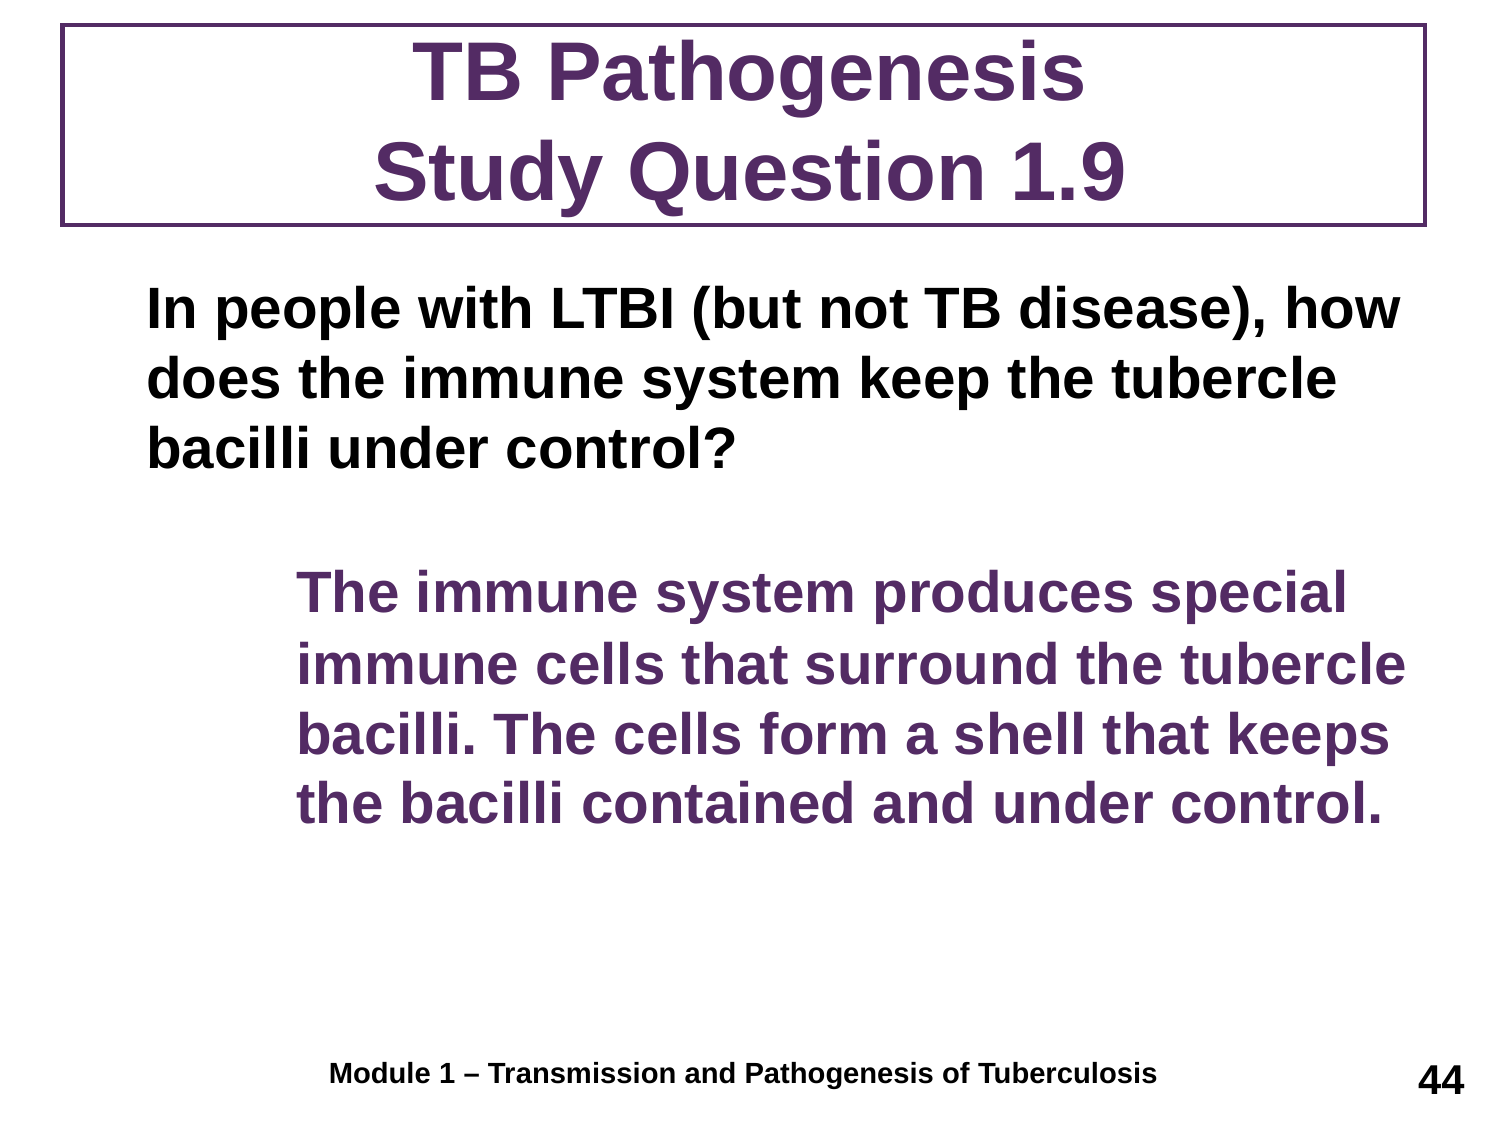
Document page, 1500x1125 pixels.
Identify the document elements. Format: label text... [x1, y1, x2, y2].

slide_number 44 [1129, 1045, 1480, 1124]
text_box [62, 24, 1425, 225]
list In people with LTBI (but not TB disease), how does the immune system keep the tubercle bacilli under control? The immune system produces special immune cells that surround the tubercle bacilli. The cells form a shell that keeps the bacilli contained and under control. [75, 262, 1425, 1005]
footer Module 1 – Transmission and Pathogenesis of Tuberculosis [262, 1046, 1226, 1125]
